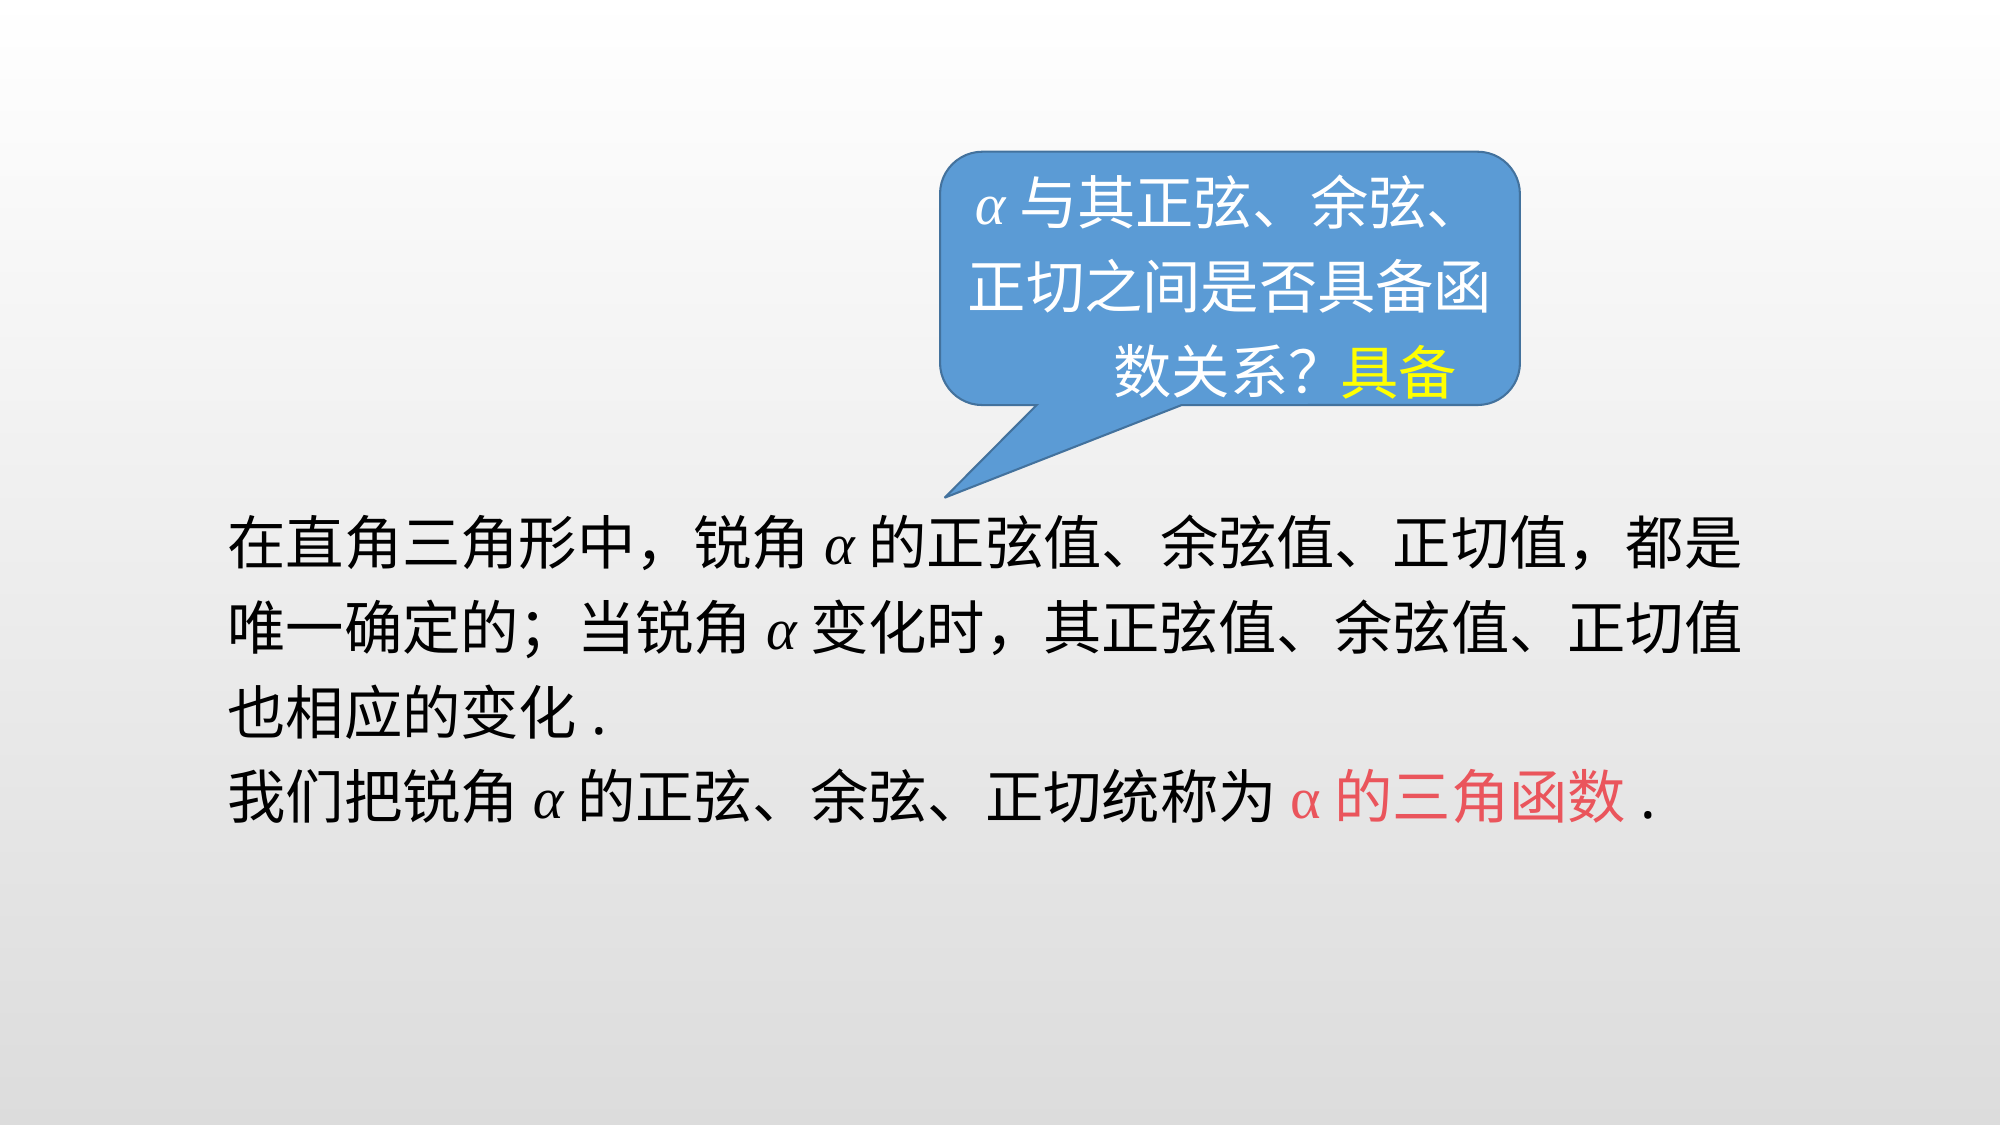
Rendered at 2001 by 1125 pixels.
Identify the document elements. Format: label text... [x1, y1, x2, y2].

text_box 在直角三角形中，锐角α的正弦值、余弦值、正切值，都是唯一确定的；当锐角α变化时，其正弦值、余弦值、正切值也相应的变化. 我们把锐角α的正弦、余弦、正切统称为α的三角函数. [212, 484, 1787, 838]
text_box α与其正弦、余弦、正切之间是否具备函数关系？ [939, 150, 1521, 499]
text_box 具备 [1325, 328, 1477, 414]
